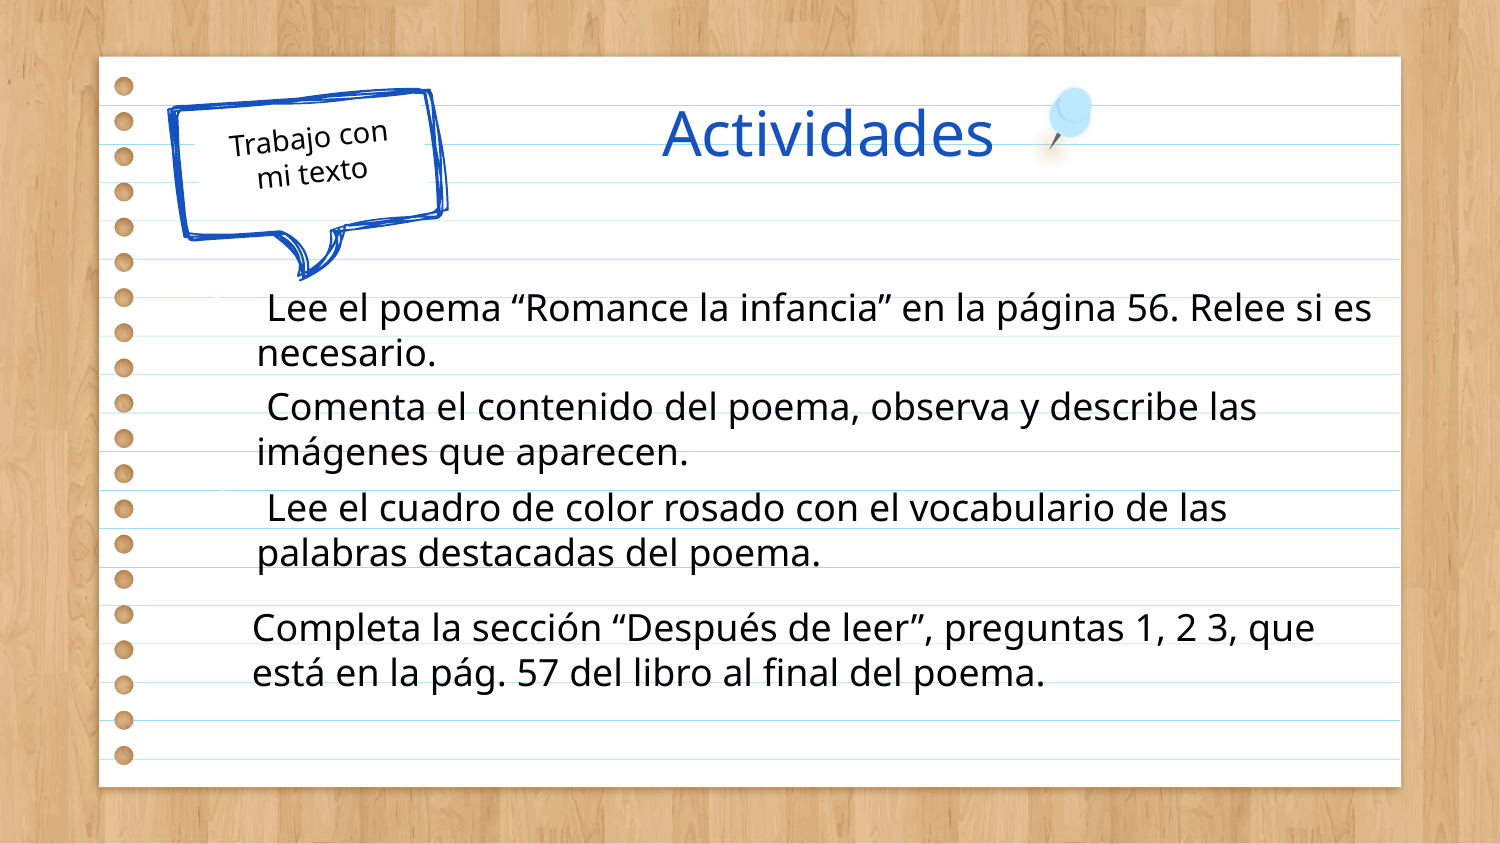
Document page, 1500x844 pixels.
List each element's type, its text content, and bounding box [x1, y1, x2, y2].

subtitle Comenta el contenido del poema, observa y describe las imágenes que aparecen. [166, 367, 1393, 490]
title Actividades [344, 78, 1314, 184]
picture [0, 0, 1500, 844]
text_box Trabajo con mi texto [189, 94, 432, 222]
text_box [1029, 87, 1092, 170]
subtitle Completa la sección “Después de leer”, preguntas 1, 2 3, que está en la pág. 57 del libro al final del poema. [161, 588, 1384, 719]
subtitle Lee el poema “Romance la infancia” en la página 56. Relee si es necesario. [166, 268, 1393, 367]
text_box [167, 87, 449, 282]
subtitle Lee el cuadro de color rosado con el vocabulario de las palabras destacadas del poema. [166, 490, 1389, 599]
